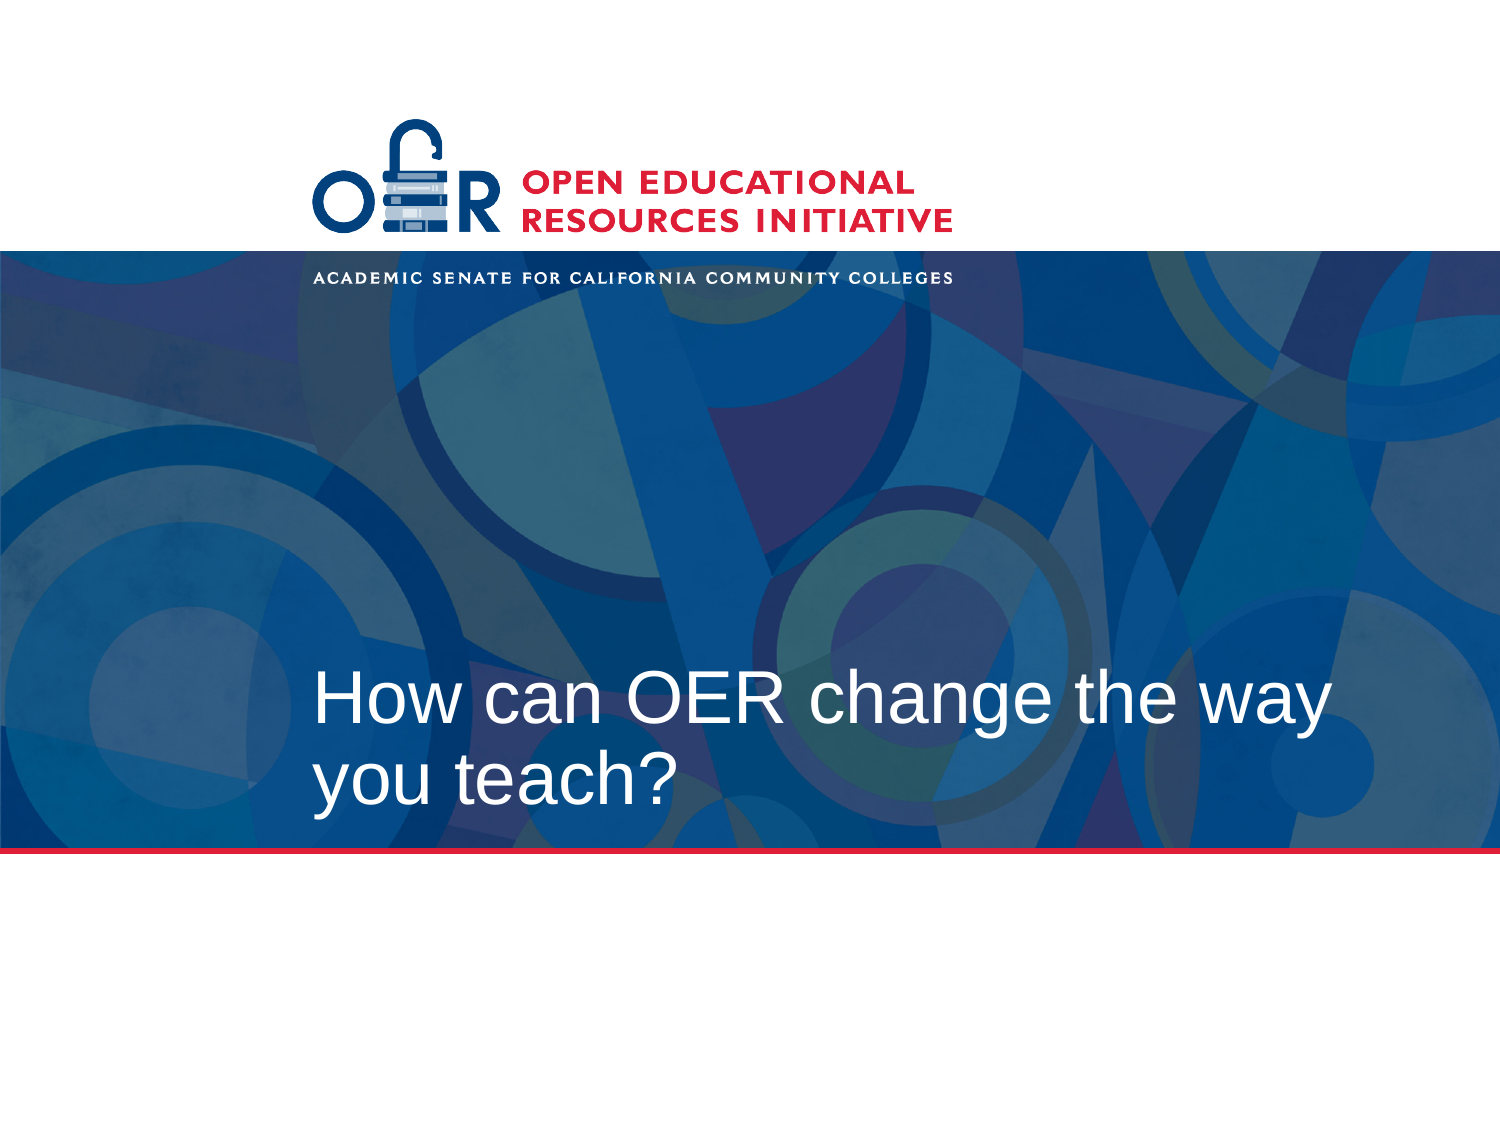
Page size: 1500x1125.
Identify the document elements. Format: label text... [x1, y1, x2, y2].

picture [0, 96, 1500, 848]
title How can OER change the way you teach? [297, 568, 1361, 821]
